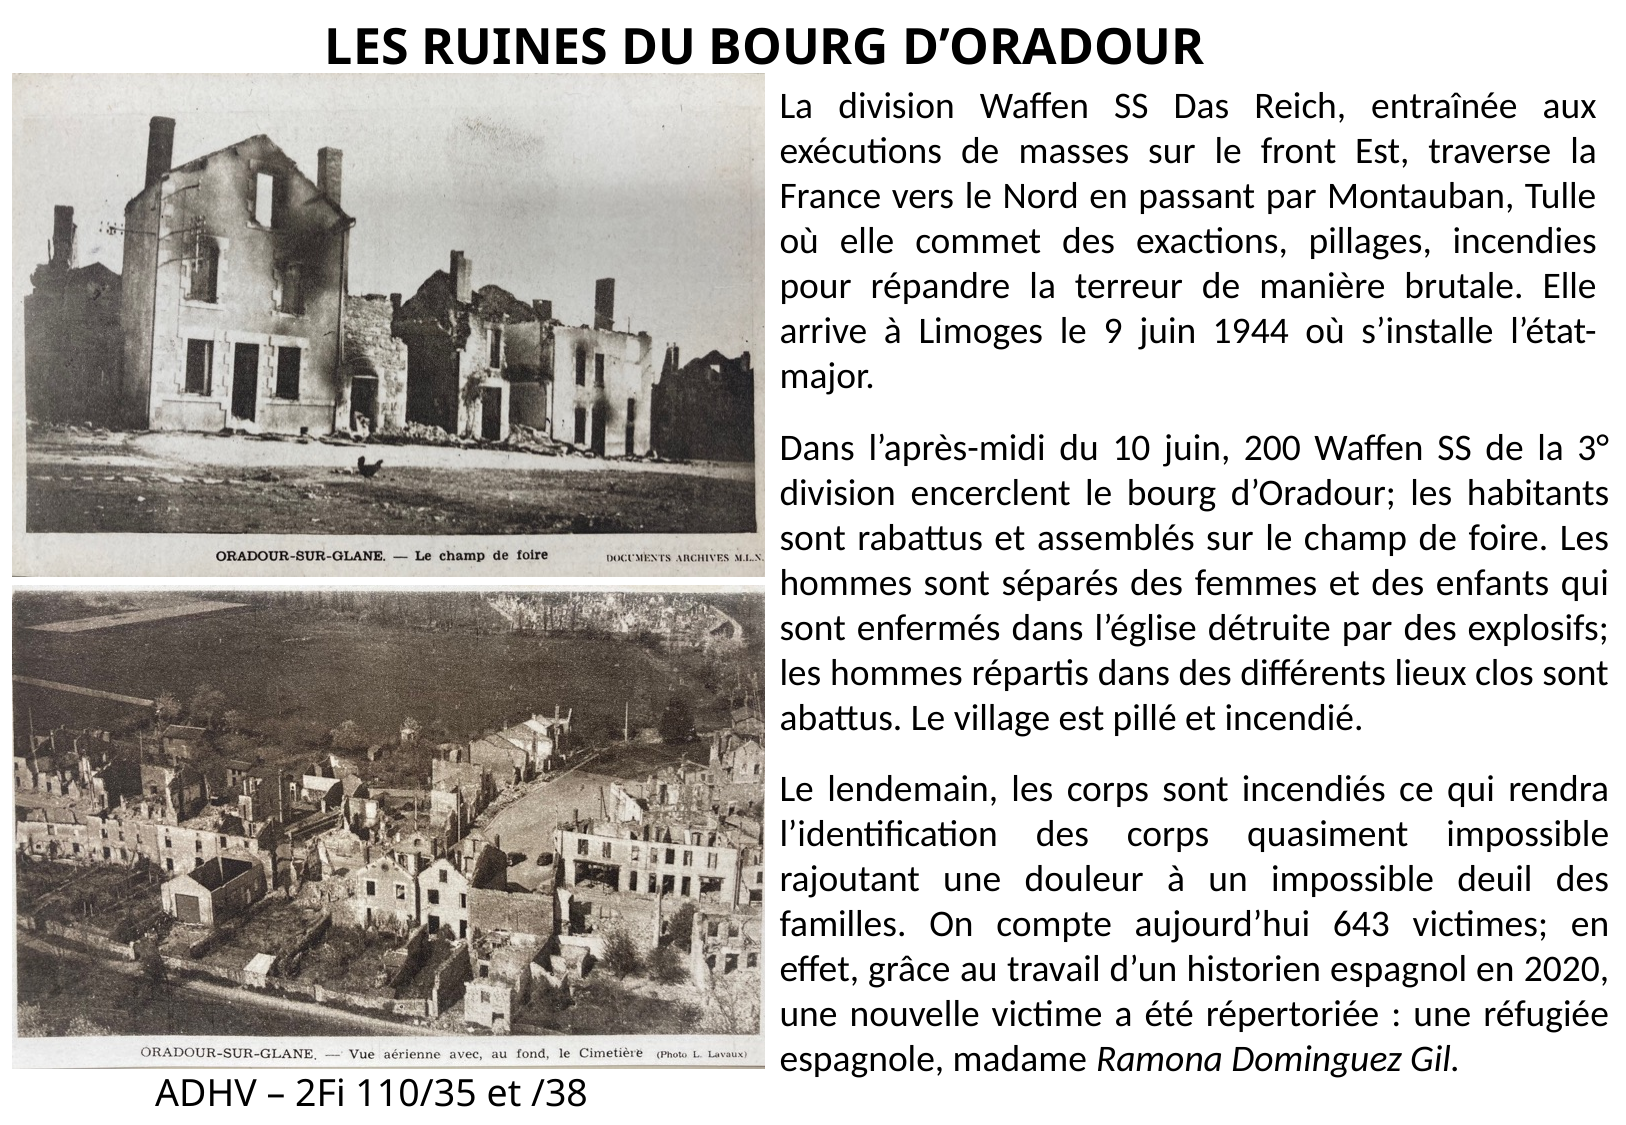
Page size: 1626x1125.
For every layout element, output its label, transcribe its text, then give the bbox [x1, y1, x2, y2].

title LES RUINES DU BOURG D’ORADOUR [87, 1, 1443, 73]
text_box La division Waffen SS Das Reich, entraînée aux exécutions de masses sur le front Est, traverse la France vers le Nord en passant par Montauban, Tulle où elle commet des exactions, pillages, incendies pour répandre la terreur de manière brutale. Elle arrive à Limoges le 9 juin 1944 où s’installe l’état-major. [765, 73, 1613, 404]
picture [12, 585, 765, 1069]
picture [12, 73, 765, 577]
text_box ADHV – 2Fi 110/35 et /38 [140, 1069, 604, 1122]
text_box Dans l’après-midi du 10 juin, 200 Waffen SS de la 3° division encerclent le bourg d’Oradour; les habitants sont rabattus et assemblés sur le champ de foire. Les hommes sont séparés des femmes et des enfants qui sont enfermés dans l’église détruite par des explosifs; les hommes répartis dans des différents lieux clos sont abattus. Le village est pillé et incendié. [764, 415, 1625, 745]
text_box Le lendemain, les corps sont incendiés ce qui rendra l’identification des corps quasiment impossible rajoutant une douleur à un impossible deuil des familles. On compte aujourd’hui 643 victimes; en effet, grâce au travail d’un historien espagnol en 2020, une nouvelle victime a été répertoriée : une réfugiée espagnole, madame Ramona Dominguez Gil. [764, 756, 1625, 1087]
